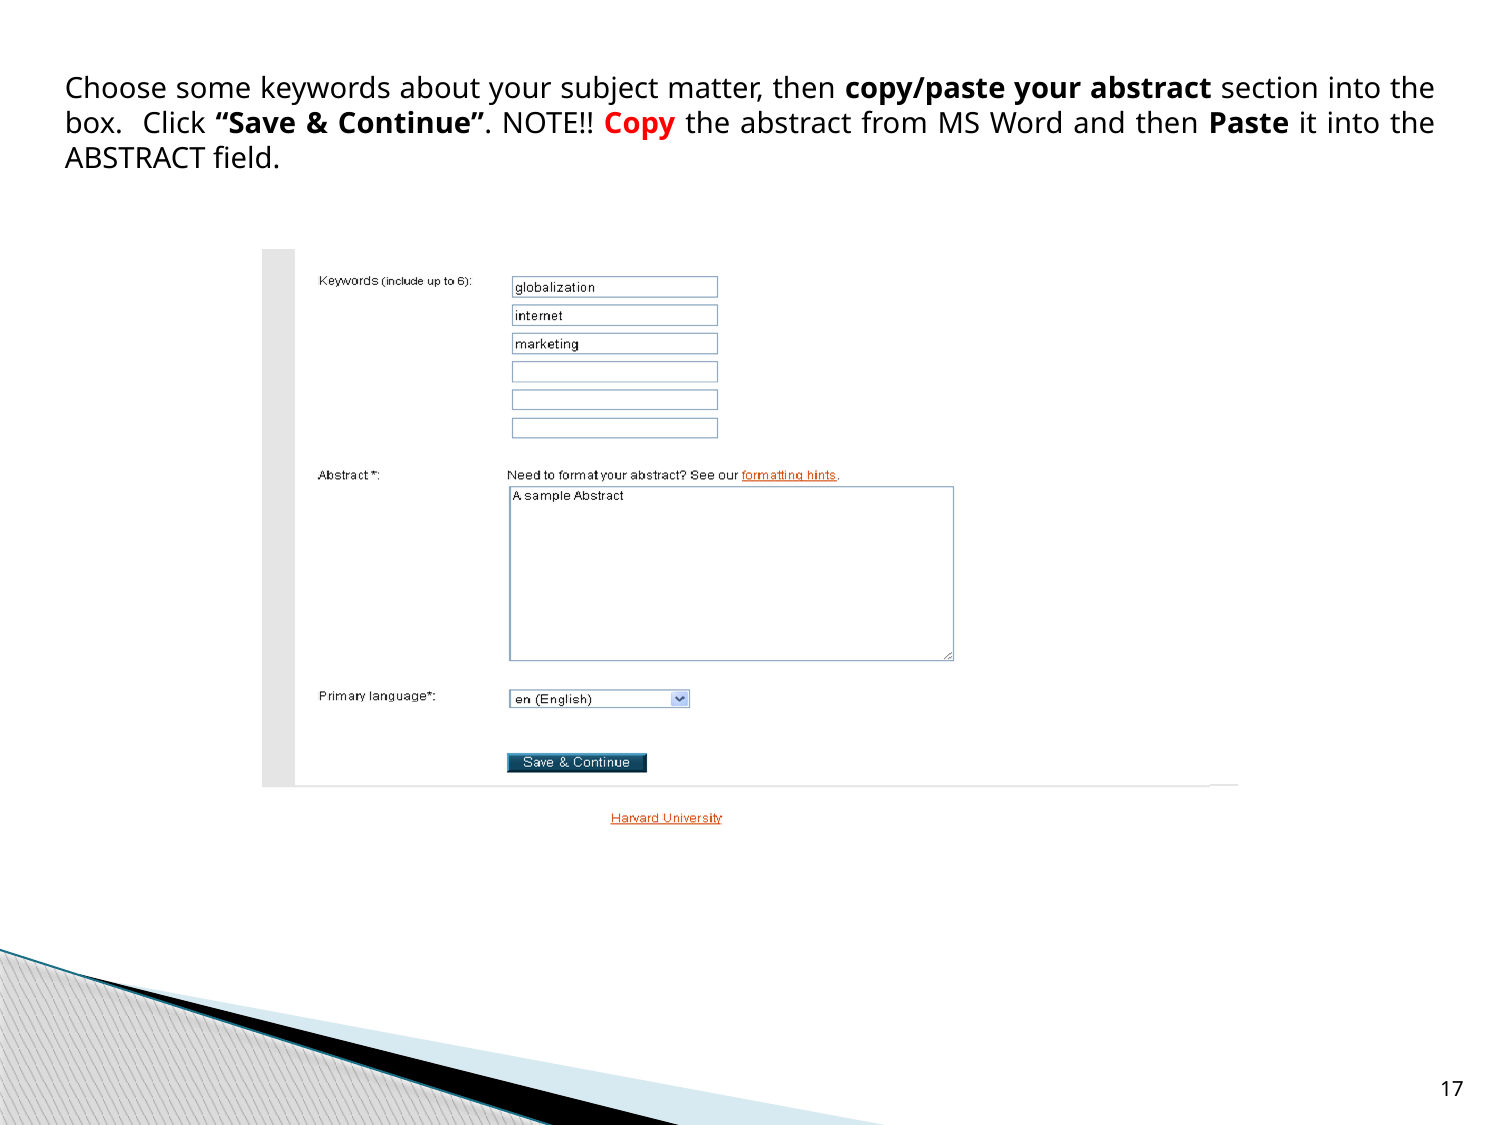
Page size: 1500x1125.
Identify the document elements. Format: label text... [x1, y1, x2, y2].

slide_number 17 [1418, 1051, 1479, 1112]
picture [262, 249, 1238, 836]
text_box Choose some keywords about your subject matter, then copy/paste your abstract section into the box. Click “Save & Continue”. NOTE!! Copy the abstract from MS Word and then Paste it into the ABSTRACT field. [50, 62, 1450, 183]
